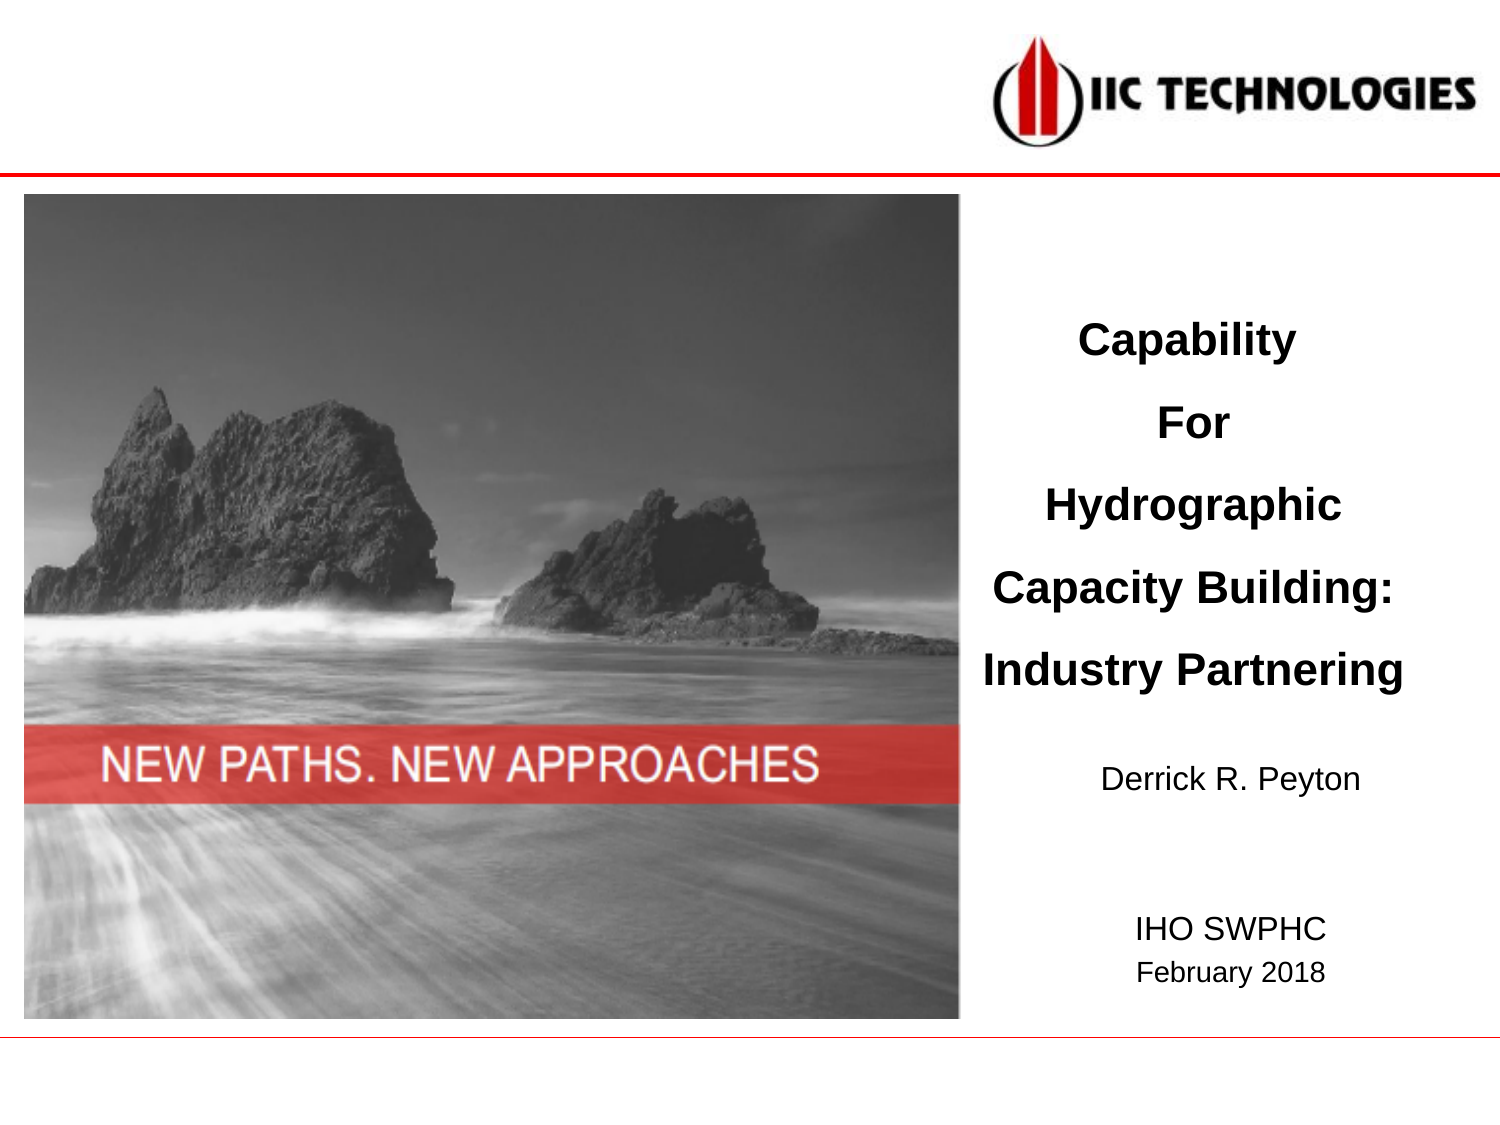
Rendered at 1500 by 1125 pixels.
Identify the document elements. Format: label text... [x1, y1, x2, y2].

subtitle Derrick R. Peyton [962, 750, 1500, 863]
text_box Capability For Hydrographic Capacity Building: Industry Partnering [887, 274, 1500, 713]
picture [984, 34, 1488, 150]
picture [24, 194, 963, 1019]
text_box IHO SWPHC February 2018 [962, 900, 1500, 1013]
